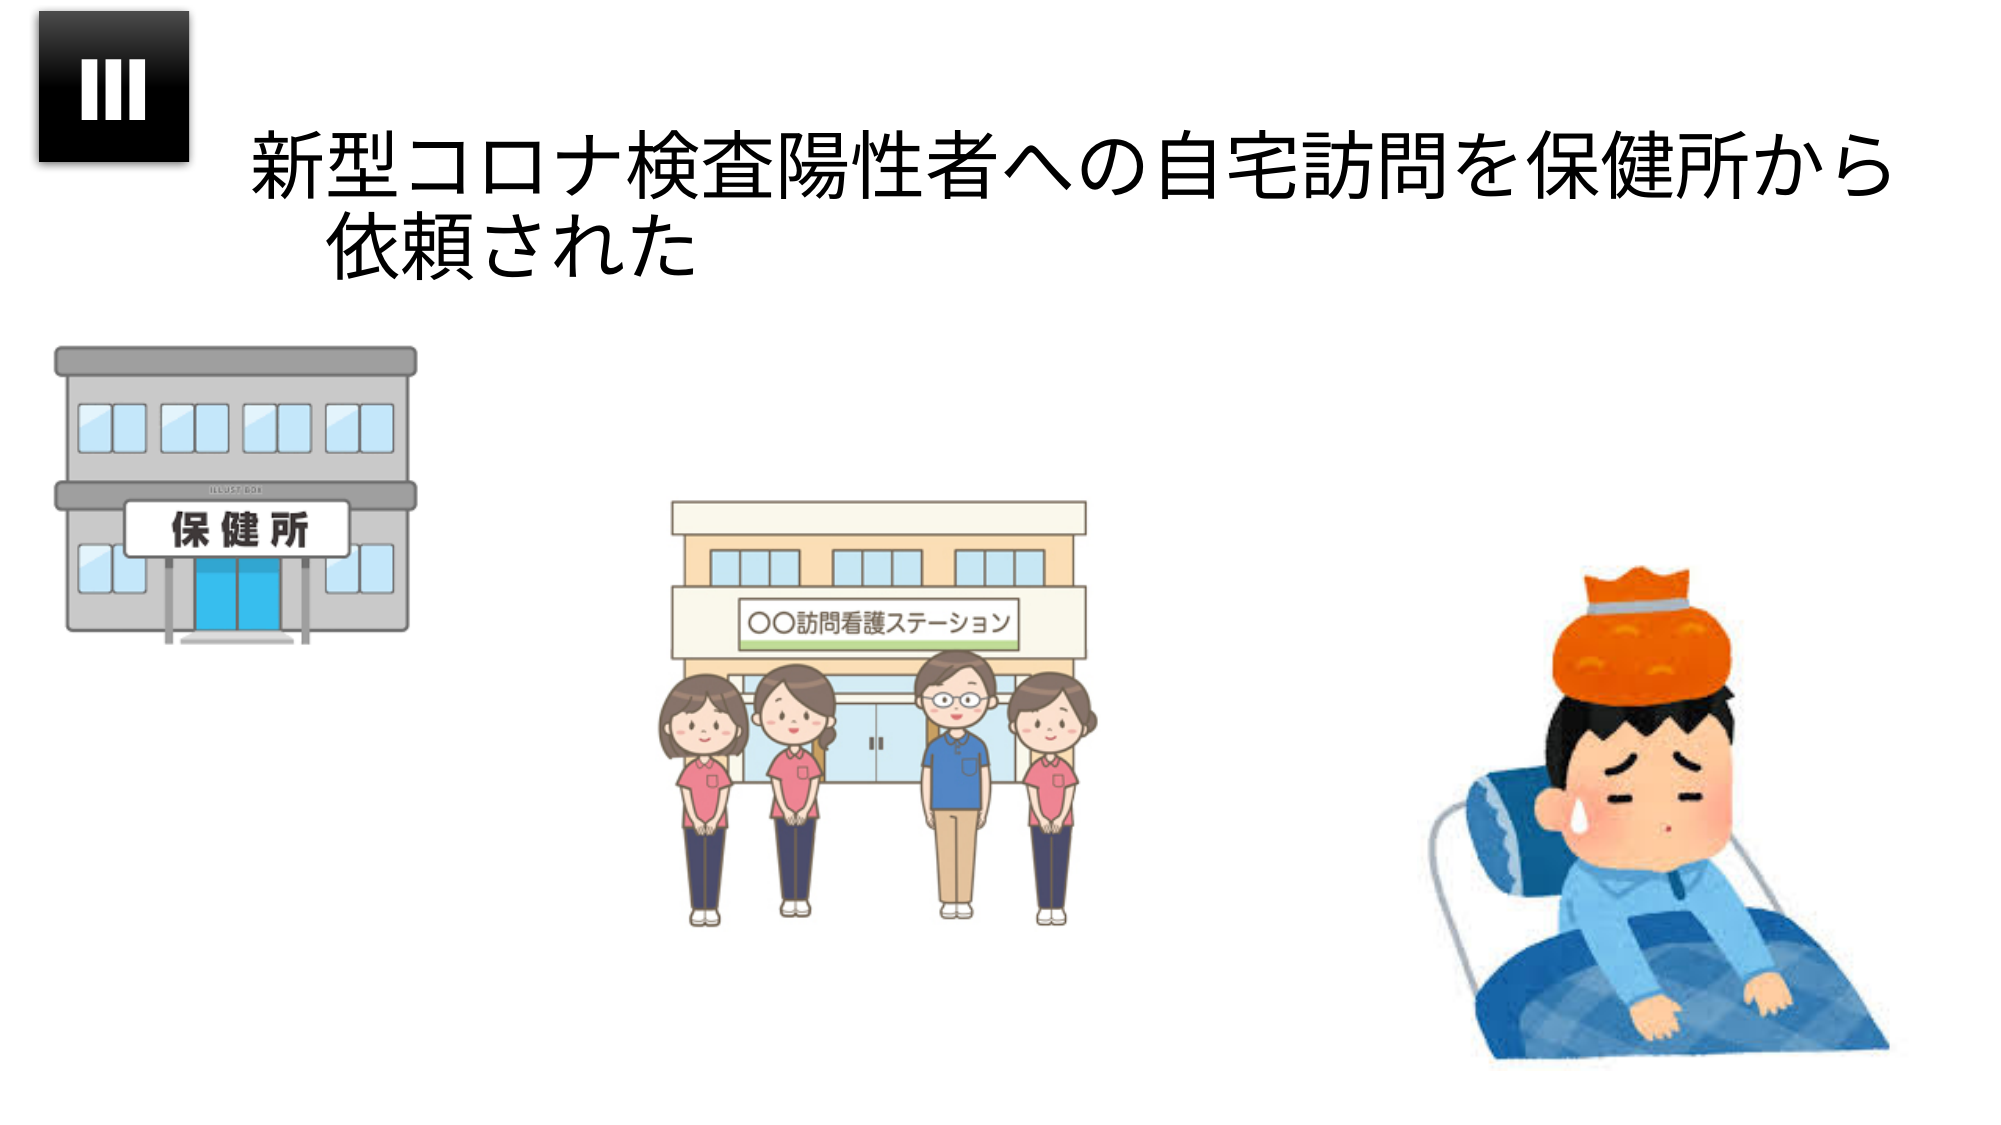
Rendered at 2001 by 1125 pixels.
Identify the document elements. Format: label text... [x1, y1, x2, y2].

picture [655, 485, 1101, 932]
picture [40, 332, 432, 648]
picture [1416, 548, 1915, 1071]
text_box Ⅲ [39, 11, 190, 162]
title 新型コロナ検査陽性者への自宅訪問を保健所から 依頼された [235, 100, 1961, 319]
